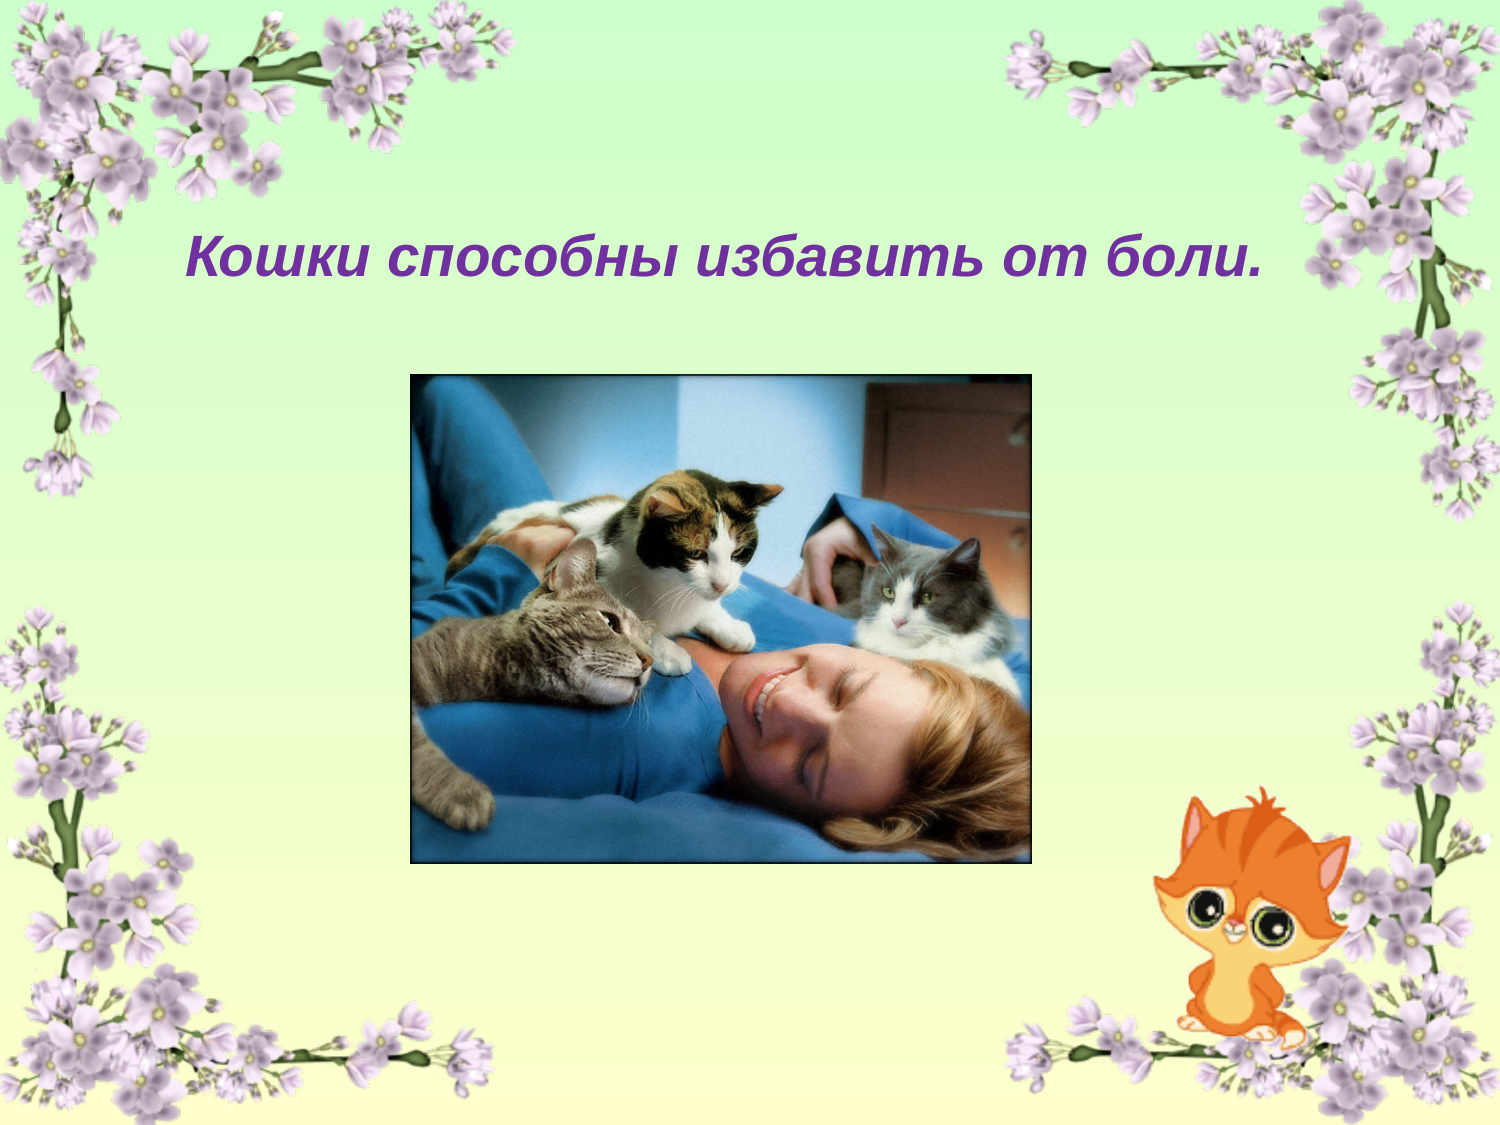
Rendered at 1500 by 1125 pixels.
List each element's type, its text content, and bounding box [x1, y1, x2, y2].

text_box Кошки способны избавить от боли. [170, 210, 1281, 296]
picture [0, 0, 1500, 1125]
